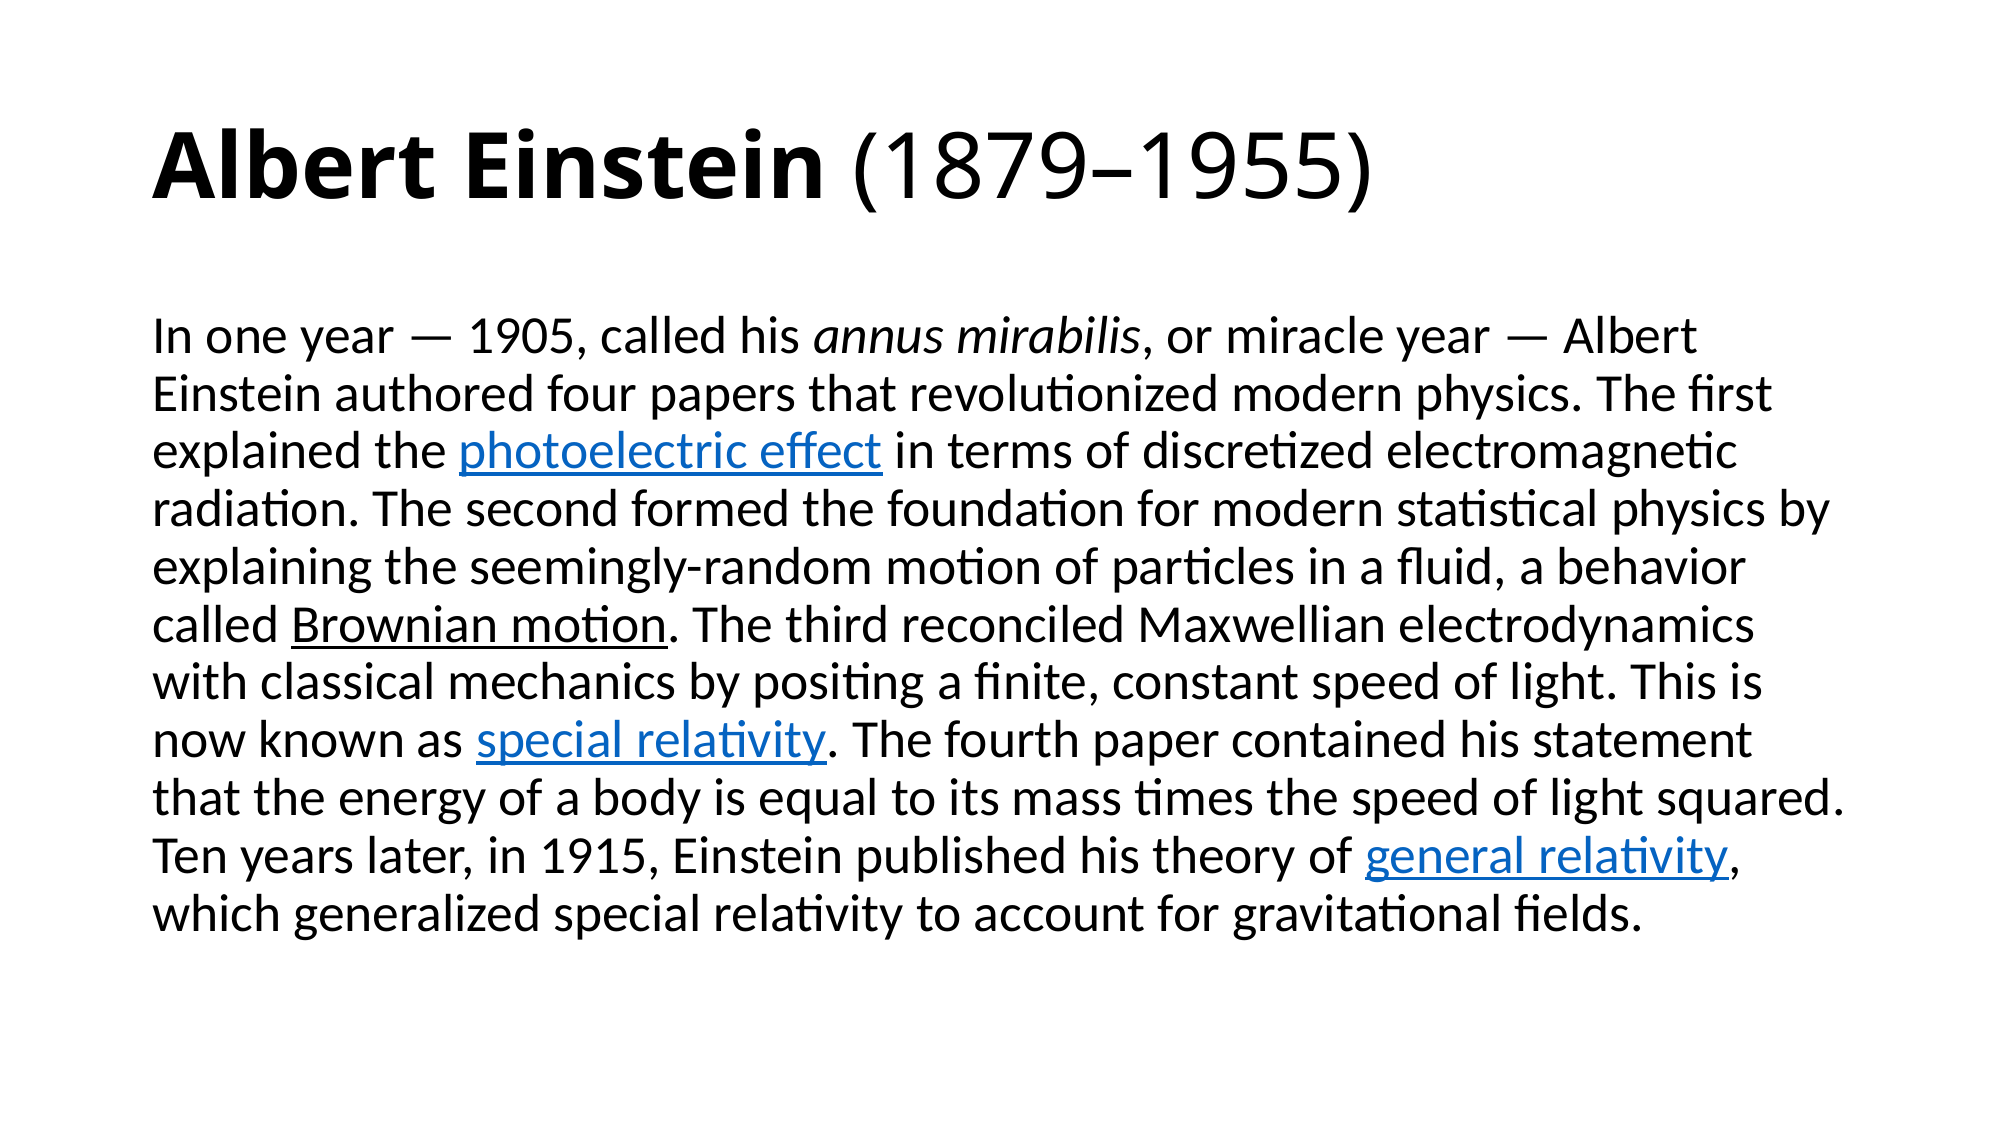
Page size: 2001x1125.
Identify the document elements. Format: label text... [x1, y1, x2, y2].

list In one year — 1905, called his annus mirabilis, or miracle year — Albert Einstein authored four papers that revolutionized modern physics. The first explained the photoelectric effect in terms of discretized electromagnetic radiation. The second formed the foundation for modern statistical physics by explaining the seemingly-random motion of particles in a fluid, a behavior called Brownian motion. The third reconciled Maxwellian electrodynamics with classical mechanics by positing a finite, constant speed of light. This is now known as special relativity. The fourth paper contained his statement that the energy of a body is equal to its mass times the speed of light squared. Ten years later, in 1915, Einstein published his theory of general relativity, which generalized special relativity to account for gravitational fields. [137, 299, 1863, 1014]
title Albert Einstein (1879–1955) [137, 59, 1863, 278]
